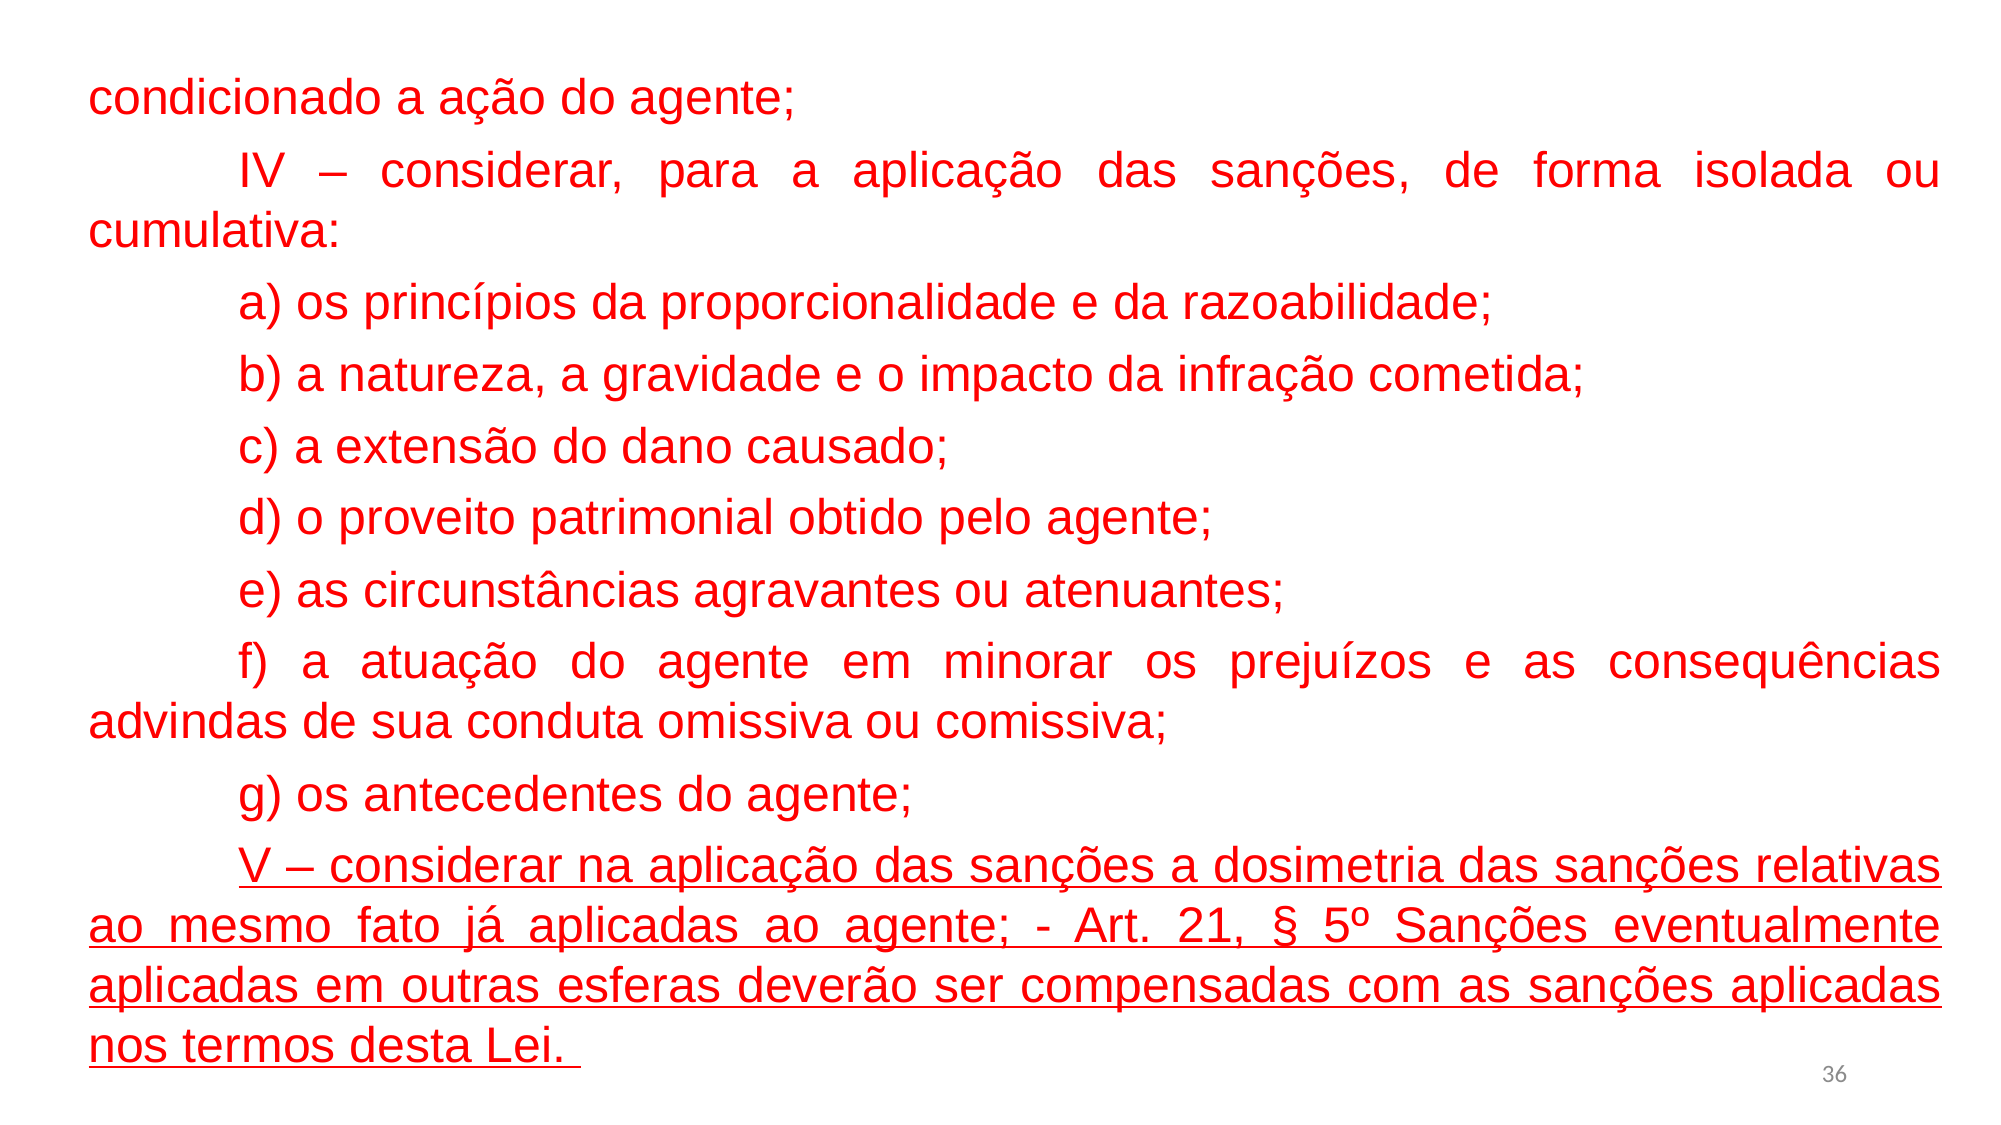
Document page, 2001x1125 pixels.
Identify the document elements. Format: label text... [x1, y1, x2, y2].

slide_number 36 [1412, 1042, 1863, 1103]
text_box condicionado a ação do agente; IV – considerar, para a aplicação das sanções, de forma isolada ou cumulativa: a) os princípios da proporcionalidade e da razoabilidade; b) a natureza, a gravidade e o impacto da infração cometida; c) a extensão do dano causado; d) o proveito patrimonial obtido pelo agente; e) as circunstâncias agravantes ou atenuantes; f) a atuação do agente em minorar os prejuízos e as consequências advindas de sua conduta omissiva ou comissiva; g) os antecedentes do agente; V – considerar na aplicação das sanções a dosimetria das sanções relativas ao mesmo fato já aplicadas ao agente; - Art. 21, § 5º Sanções eventualmente aplicadas em outras esferas deverão ser compensadas com as sanções aplicadas nos termos desta Lei. [73, 57, 1957, 1125]
